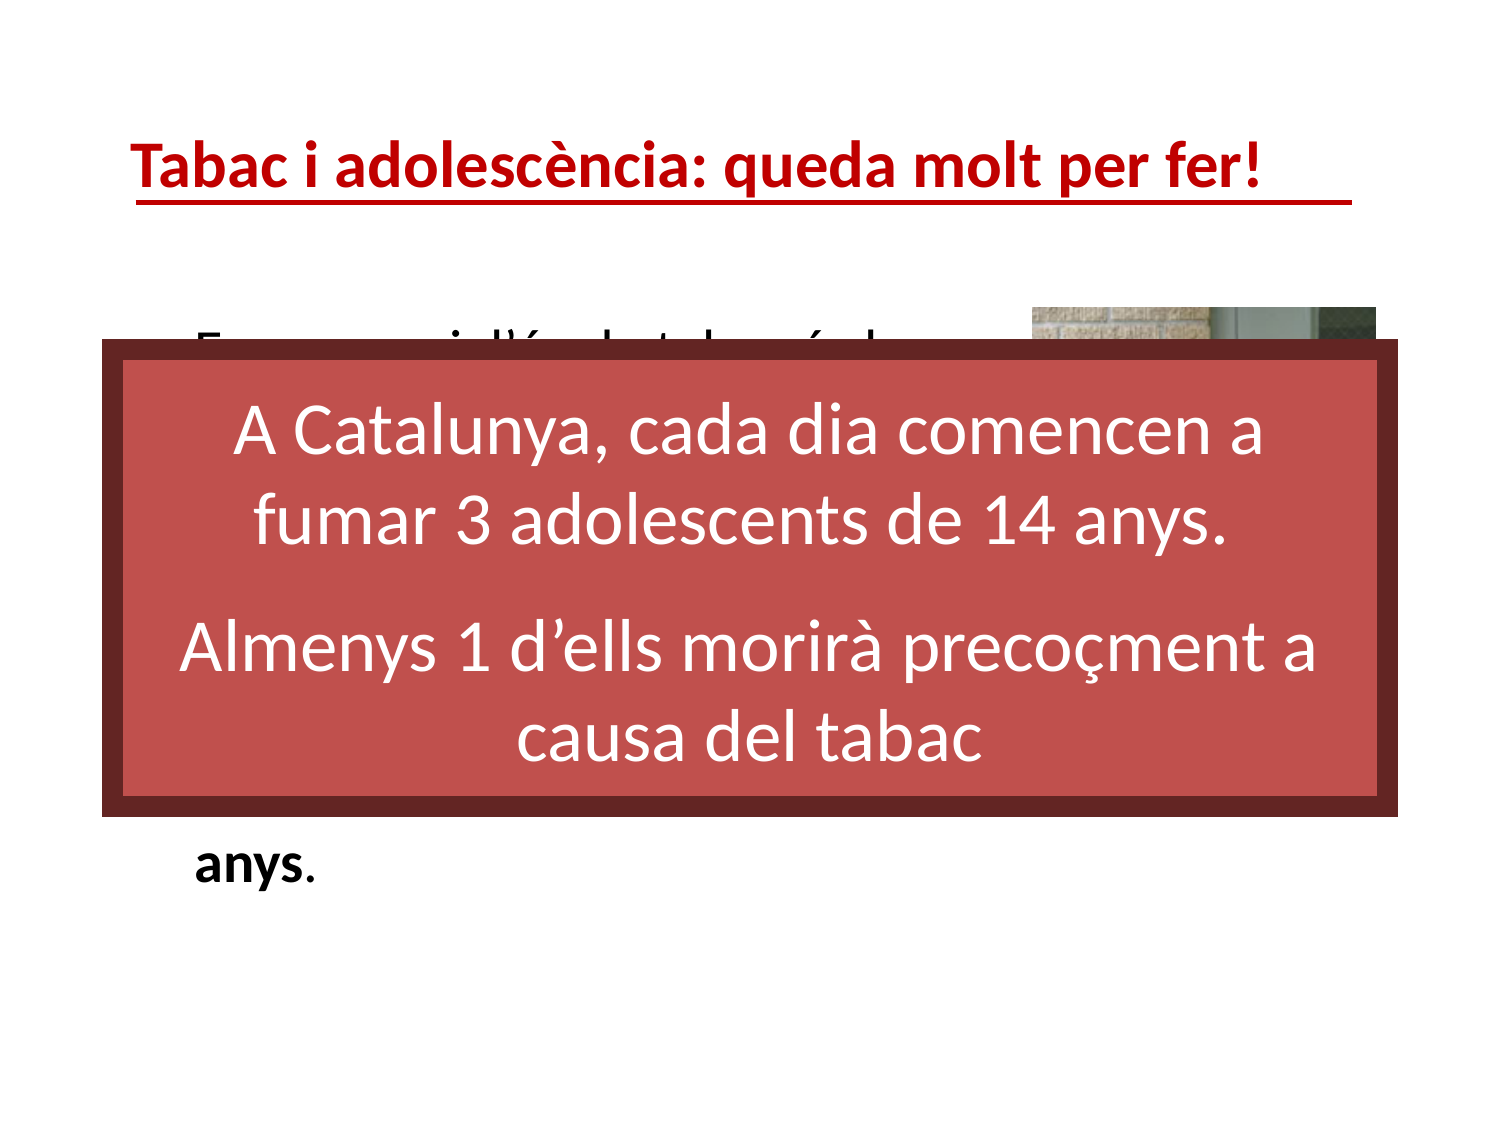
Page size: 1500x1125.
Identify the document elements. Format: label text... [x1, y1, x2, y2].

text_box A Catalunya, cada dia comencen a fumar 3 adolescents de 14 anys. Almenys 1 d’ells morirà precoçment a causa del tabac [112, 349, 1031, 807]
picture [1032, 307, 1377, 799]
text_box Tabac i adolescència: queda molt per fer! [115, 101, 1440, 227]
text_box A Catalunya, cada dia comencen a fumar 3 adolescents de 14 anys. Almenys 1 d’ells morirà precoçment a causa del tabac [1377, 349, 1388, 807]
list Encara avui, l’ús de tabac és la primera causa de pèrdua de salut i de mortalitat prematura i evitable. 9 de cada 10 fumadors s’inicien en l’ús del tabac abans dels 18 anys. [123, 304, 972, 349]
list Encara avui, l’ús de tabac és la primera causa de pèrdua de salut i de mortalitat prematura i evitable. 9 de cada 10 fumadors s’inicien en l’ús del tabac abans dels 18 anys. [123, 807, 972, 1000]
